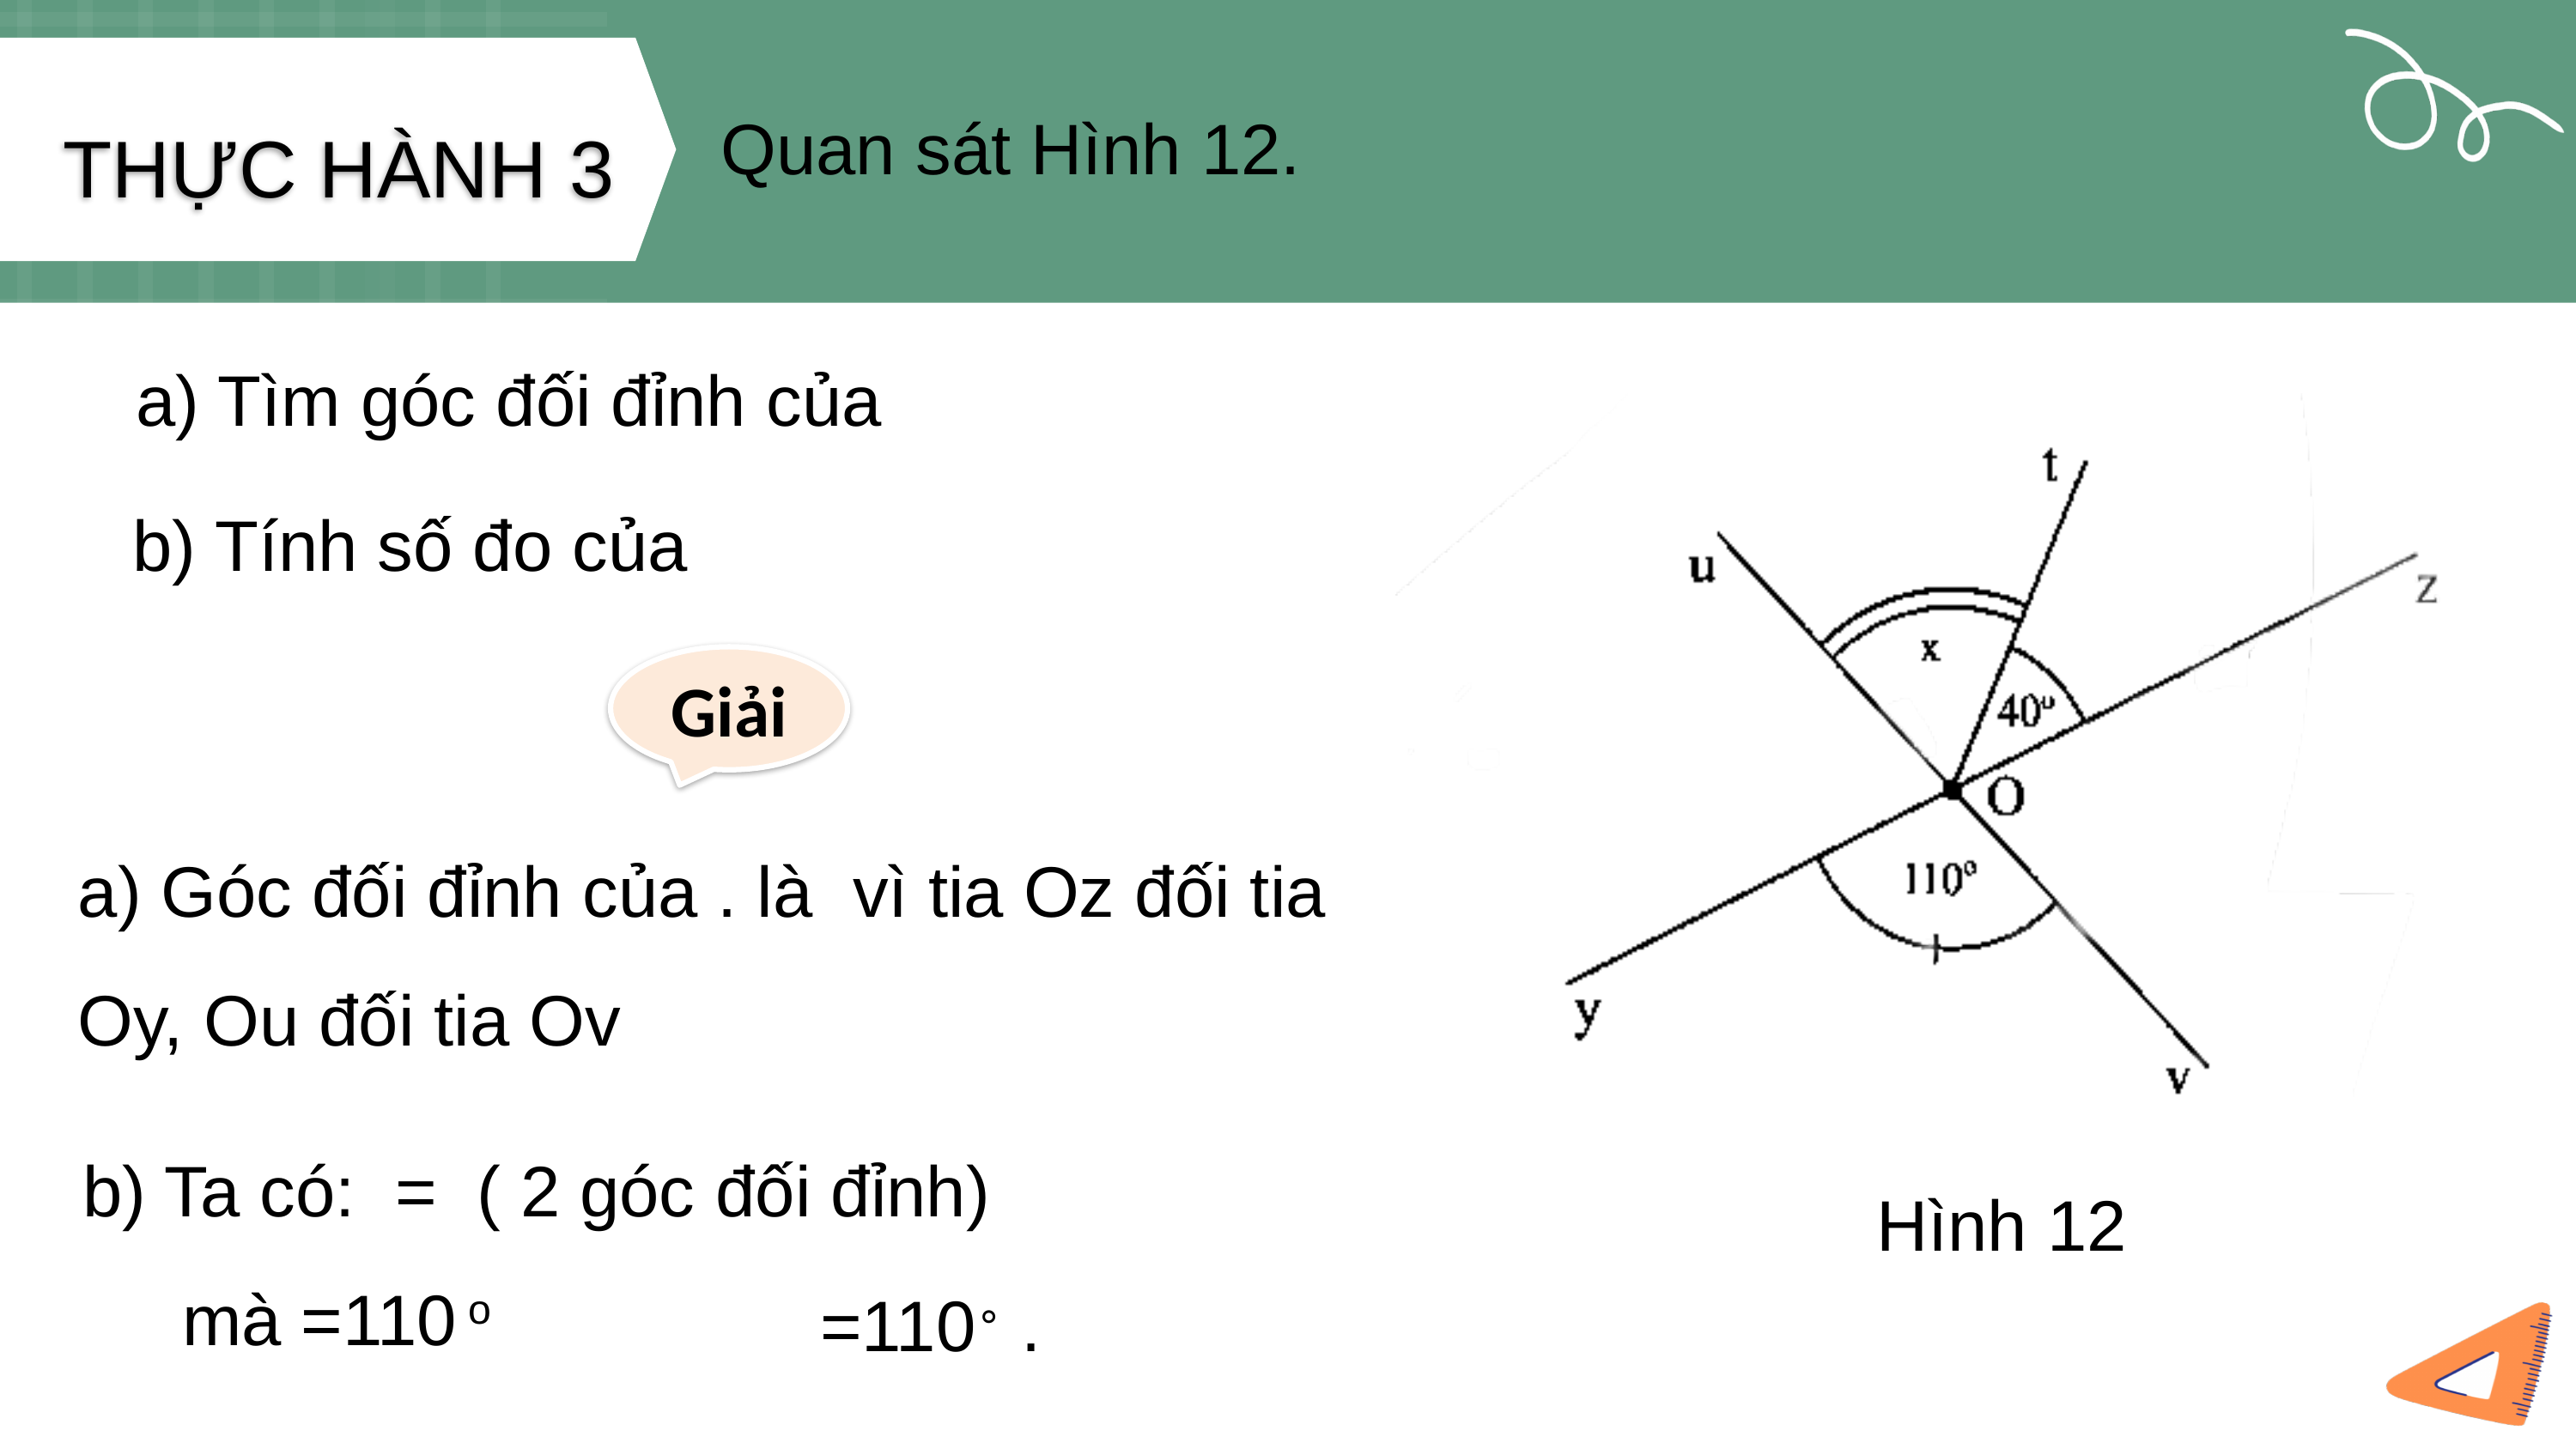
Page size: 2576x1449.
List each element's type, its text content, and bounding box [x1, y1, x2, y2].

text_box Giải [607, 644, 851, 788]
picture [2384, 1272, 2556, 1430]
picture [404, 0, 607, 496]
text_box Quan sát Hình 12. [708, 96, 1315, 196]
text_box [179, 0, 404, 534]
text_box [0, 302, 2576, 1449]
picture [0, 0, 179, 496]
text_box Hình 12 [1863, 1173, 2140, 1271]
text_box THỰC HÀNH 3 [610, 60, 675, 222]
picture [1394, 393, 2576, 1097]
picture [2345, 14, 2566, 171]
